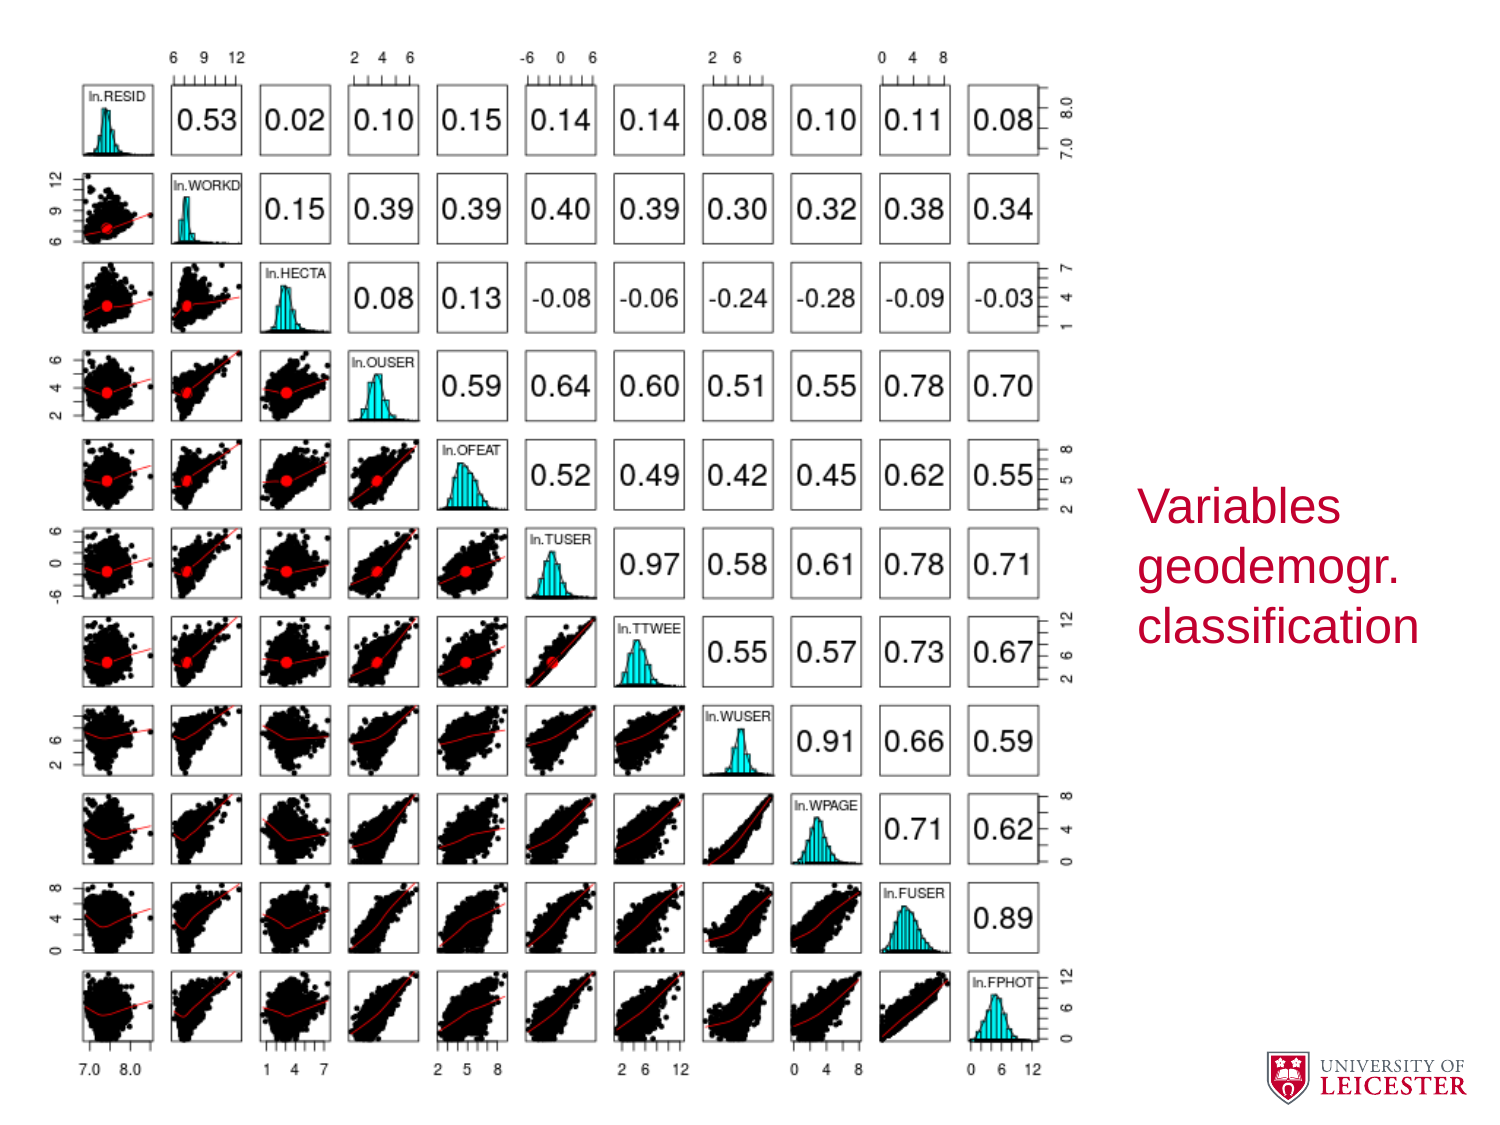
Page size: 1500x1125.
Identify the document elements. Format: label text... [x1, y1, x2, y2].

title Variables geodemogr. classification [1126, 500, 1461, 627]
picture [0, 2, 1123, 1125]
